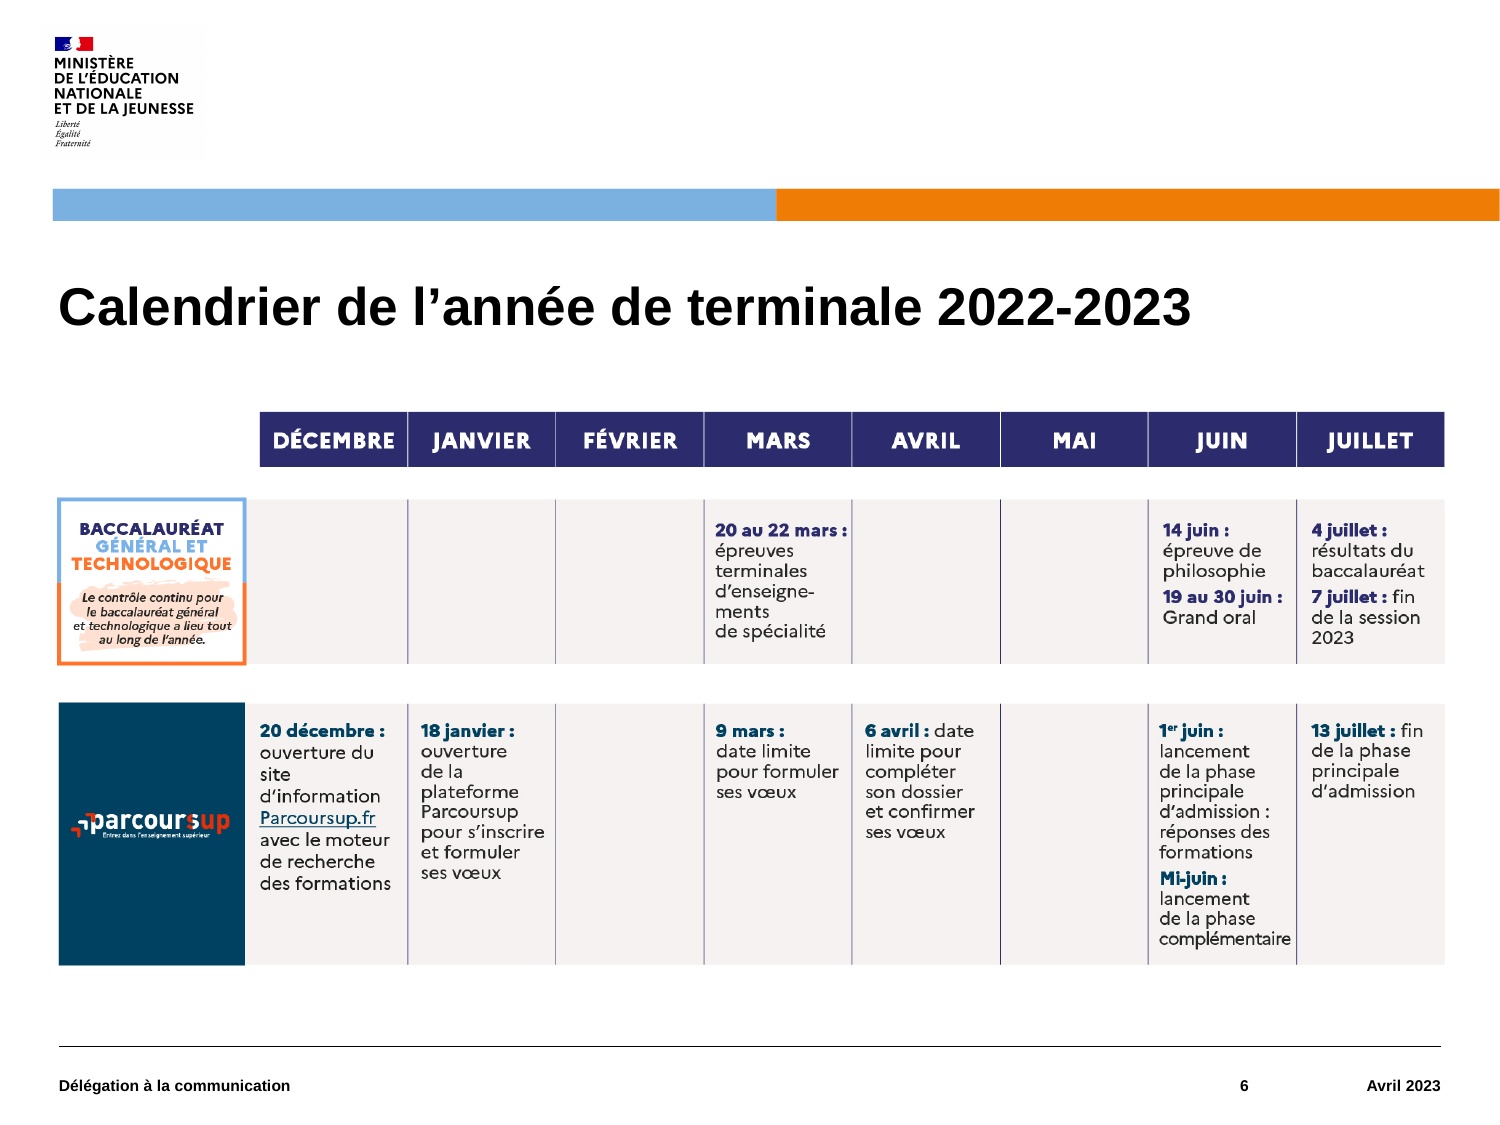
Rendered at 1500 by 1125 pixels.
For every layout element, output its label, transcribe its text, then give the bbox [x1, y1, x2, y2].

footer Délégation à la communication [59, 1046, 1027, 1125]
title Calendrier de l’année de terminale 2022-2023 [59, 279, 1441, 356]
slide_number 6 [1027, 1046, 1249, 1125]
slide_number Avril 2023 [1249, 1046, 1441, 1125]
picture [41, 23, 207, 160]
picture [5, 358, 1495, 1029]
picture [52, 188, 1500, 221]
